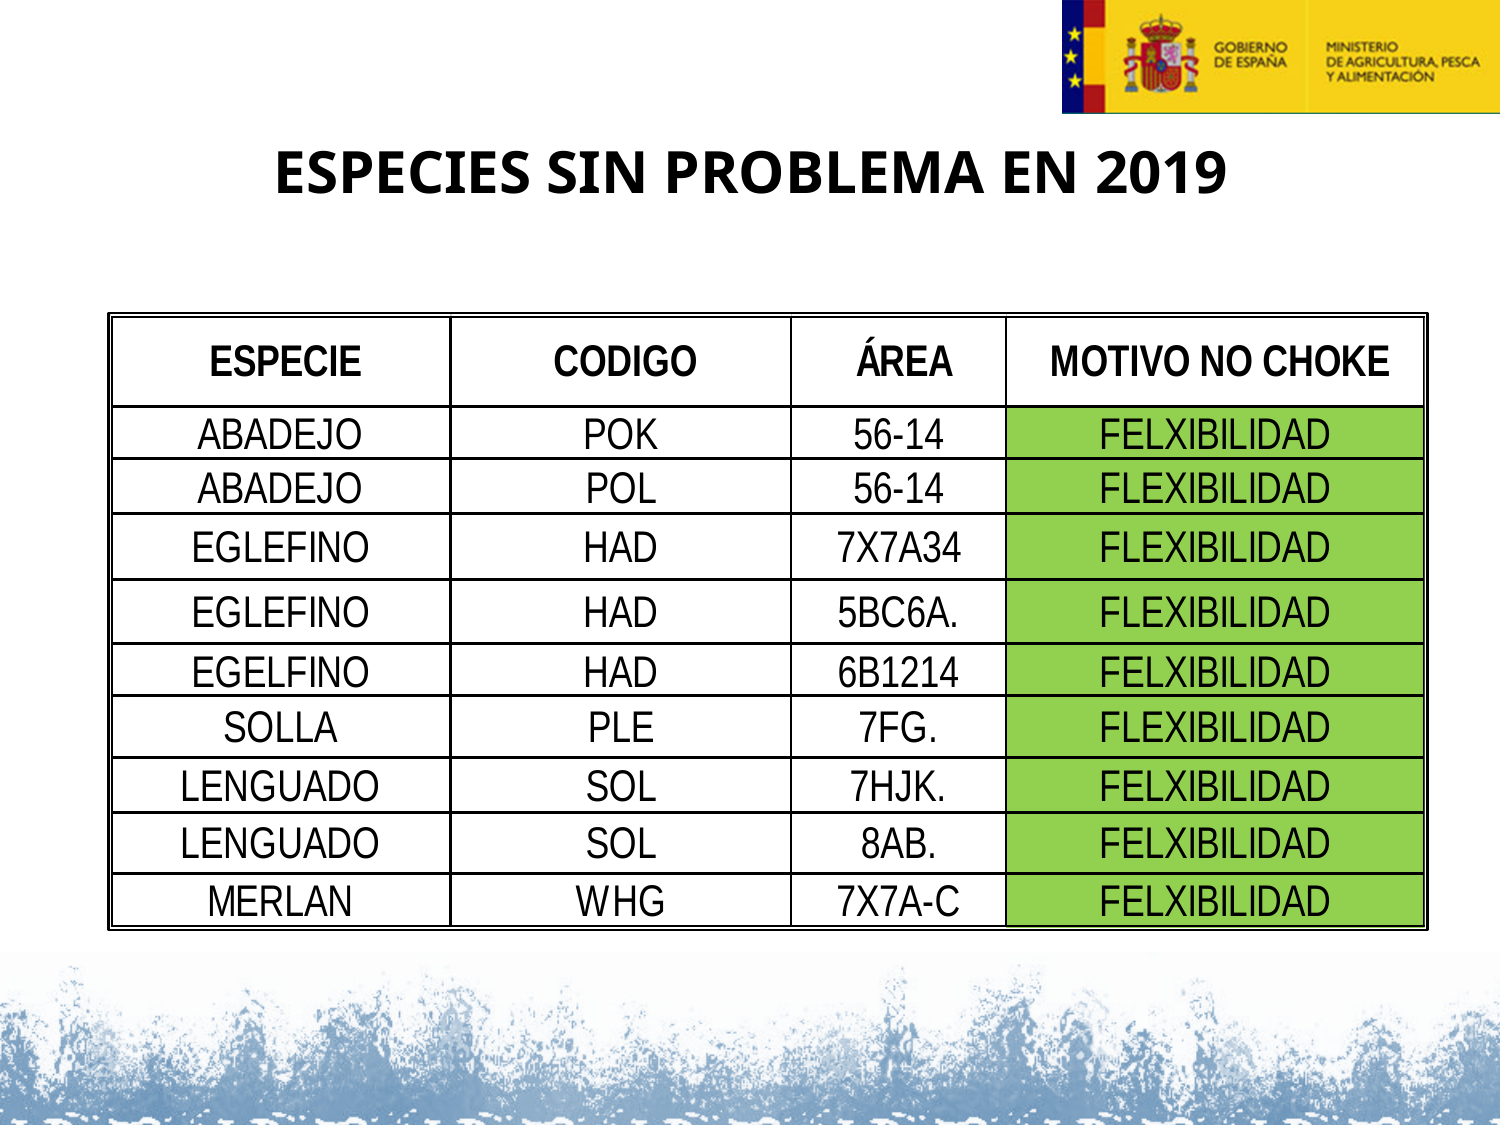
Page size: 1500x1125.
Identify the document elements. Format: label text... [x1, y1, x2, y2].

picture [109, 313, 1427, 930]
picture [1062, 0, 1500, 114]
title ESPECIES SIN PROBLEMA EN 2019 [76, 76, 1427, 265]
